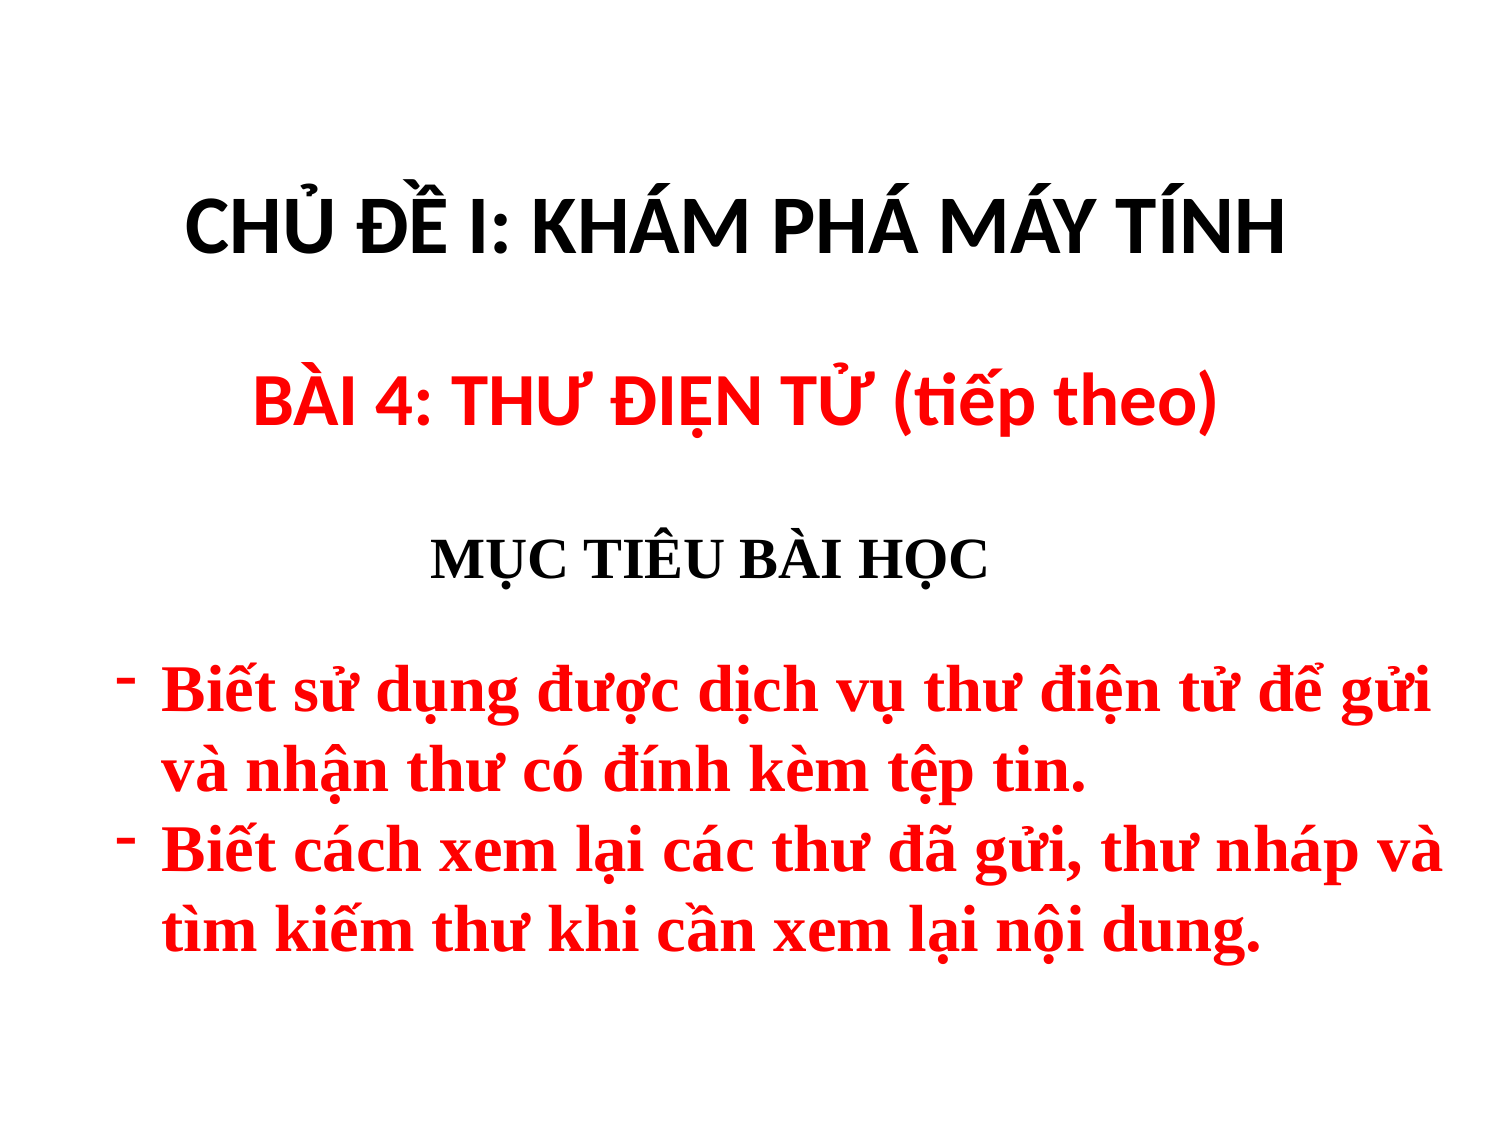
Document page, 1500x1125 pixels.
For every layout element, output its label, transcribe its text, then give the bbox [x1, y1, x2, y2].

text_box BÀI 4: THƯ ĐIỆN TỬ (tiếp theo) [236, 342, 1237, 448]
text_box Biết sử dụng được dịch vụ thư điện tử để gửi và nhận thư có đính kèm tệp tin. Biết cách xem lại các thư đã gửi, thư nháp và tìm kiếm thư khi cần xem lại nội dung. [99, 637, 1475, 972]
text_box CHỦ ĐỀ I: KHÁM PHÁ MÁY TÍNH [170, 162, 1303, 278]
text_box MỤC TIÊU BÀI HỌC [415, 512, 1006, 598]
